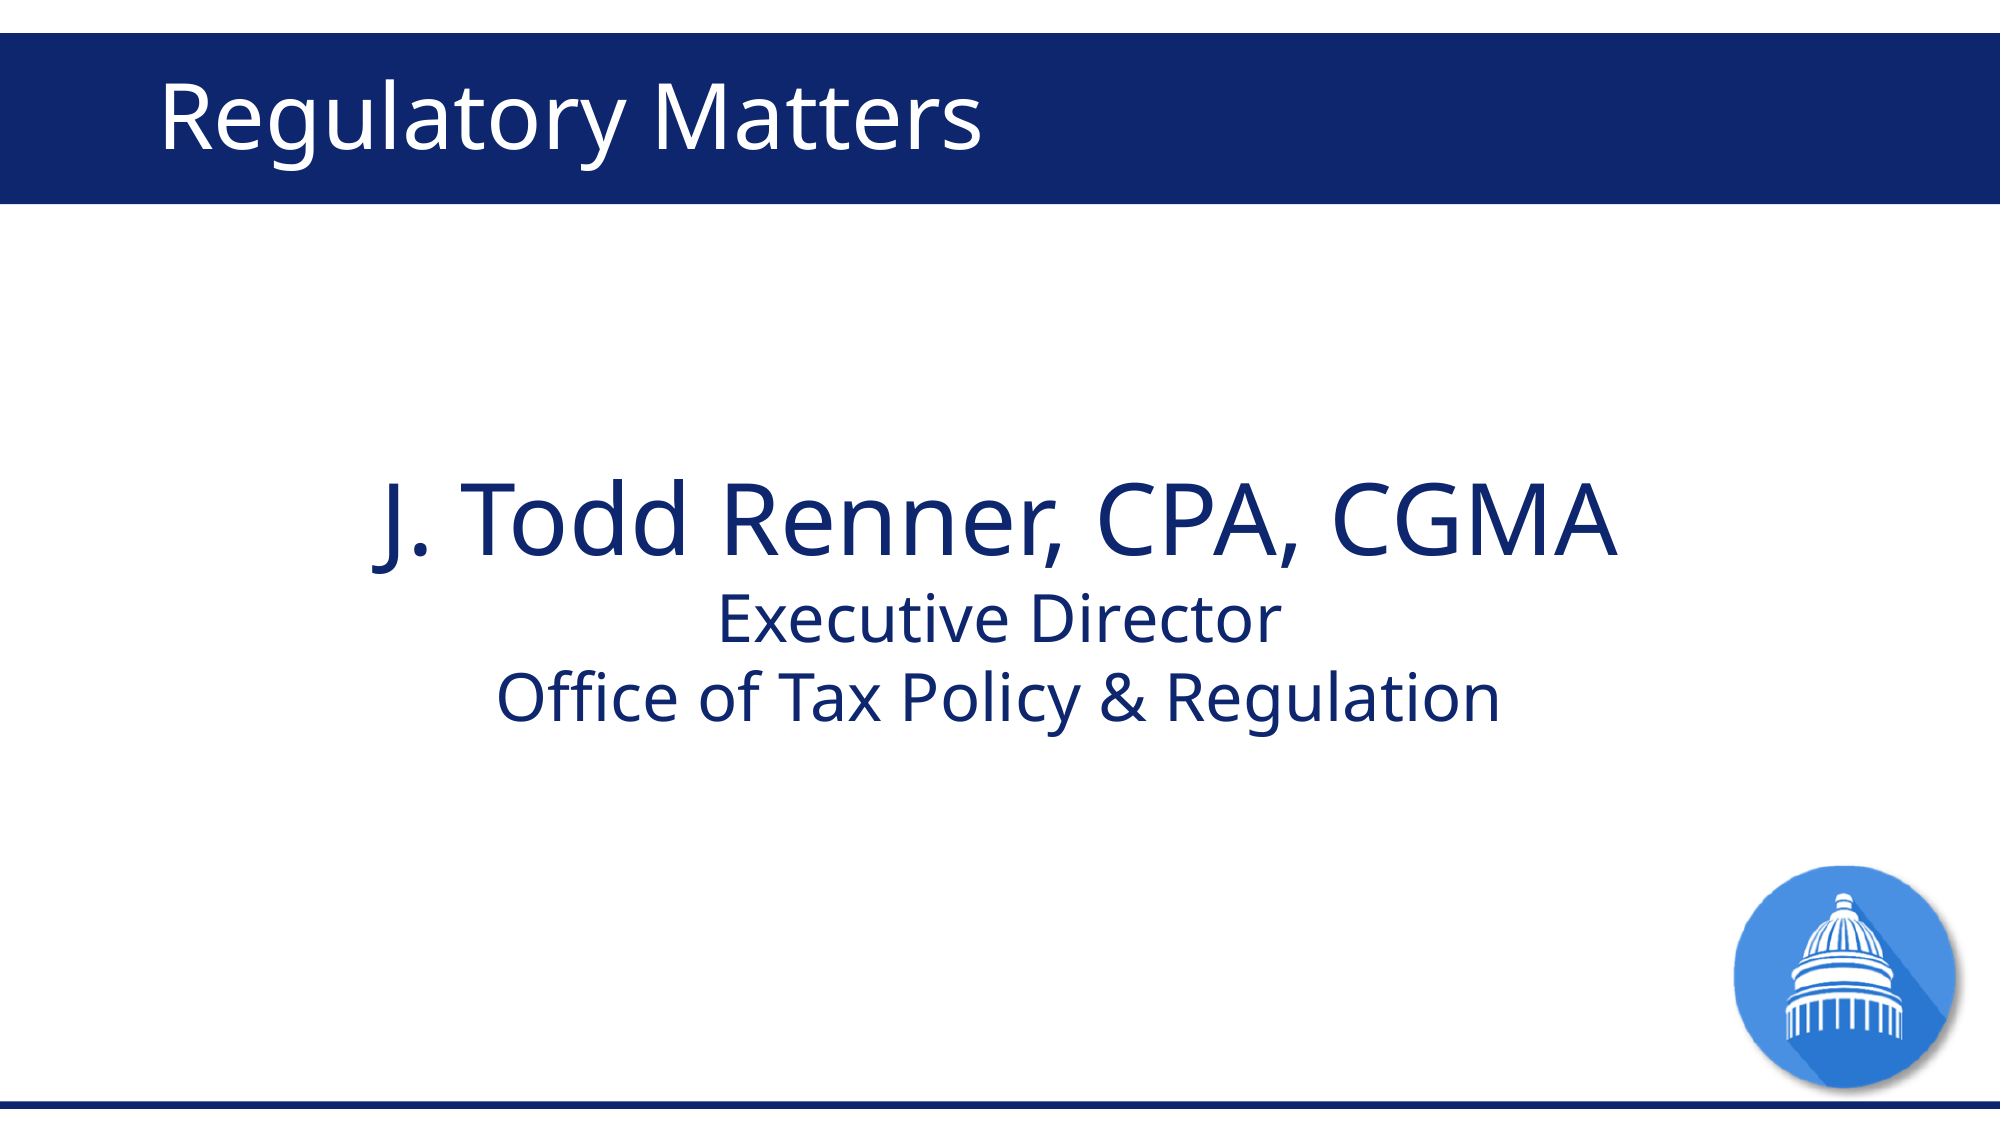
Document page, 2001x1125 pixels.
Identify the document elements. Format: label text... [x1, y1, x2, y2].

title Regulatory Matters [142, 52, 1930, 177]
picture [1726, 857, 1975, 1107]
text_box [0, 1100, 2000, 1110]
text_box J. Todd Renner, CPA, CGMA Executive Director Office of Tax Policy & Regulation [365, 447, 1635, 743]
text_box [0, 32, 2000, 205]
